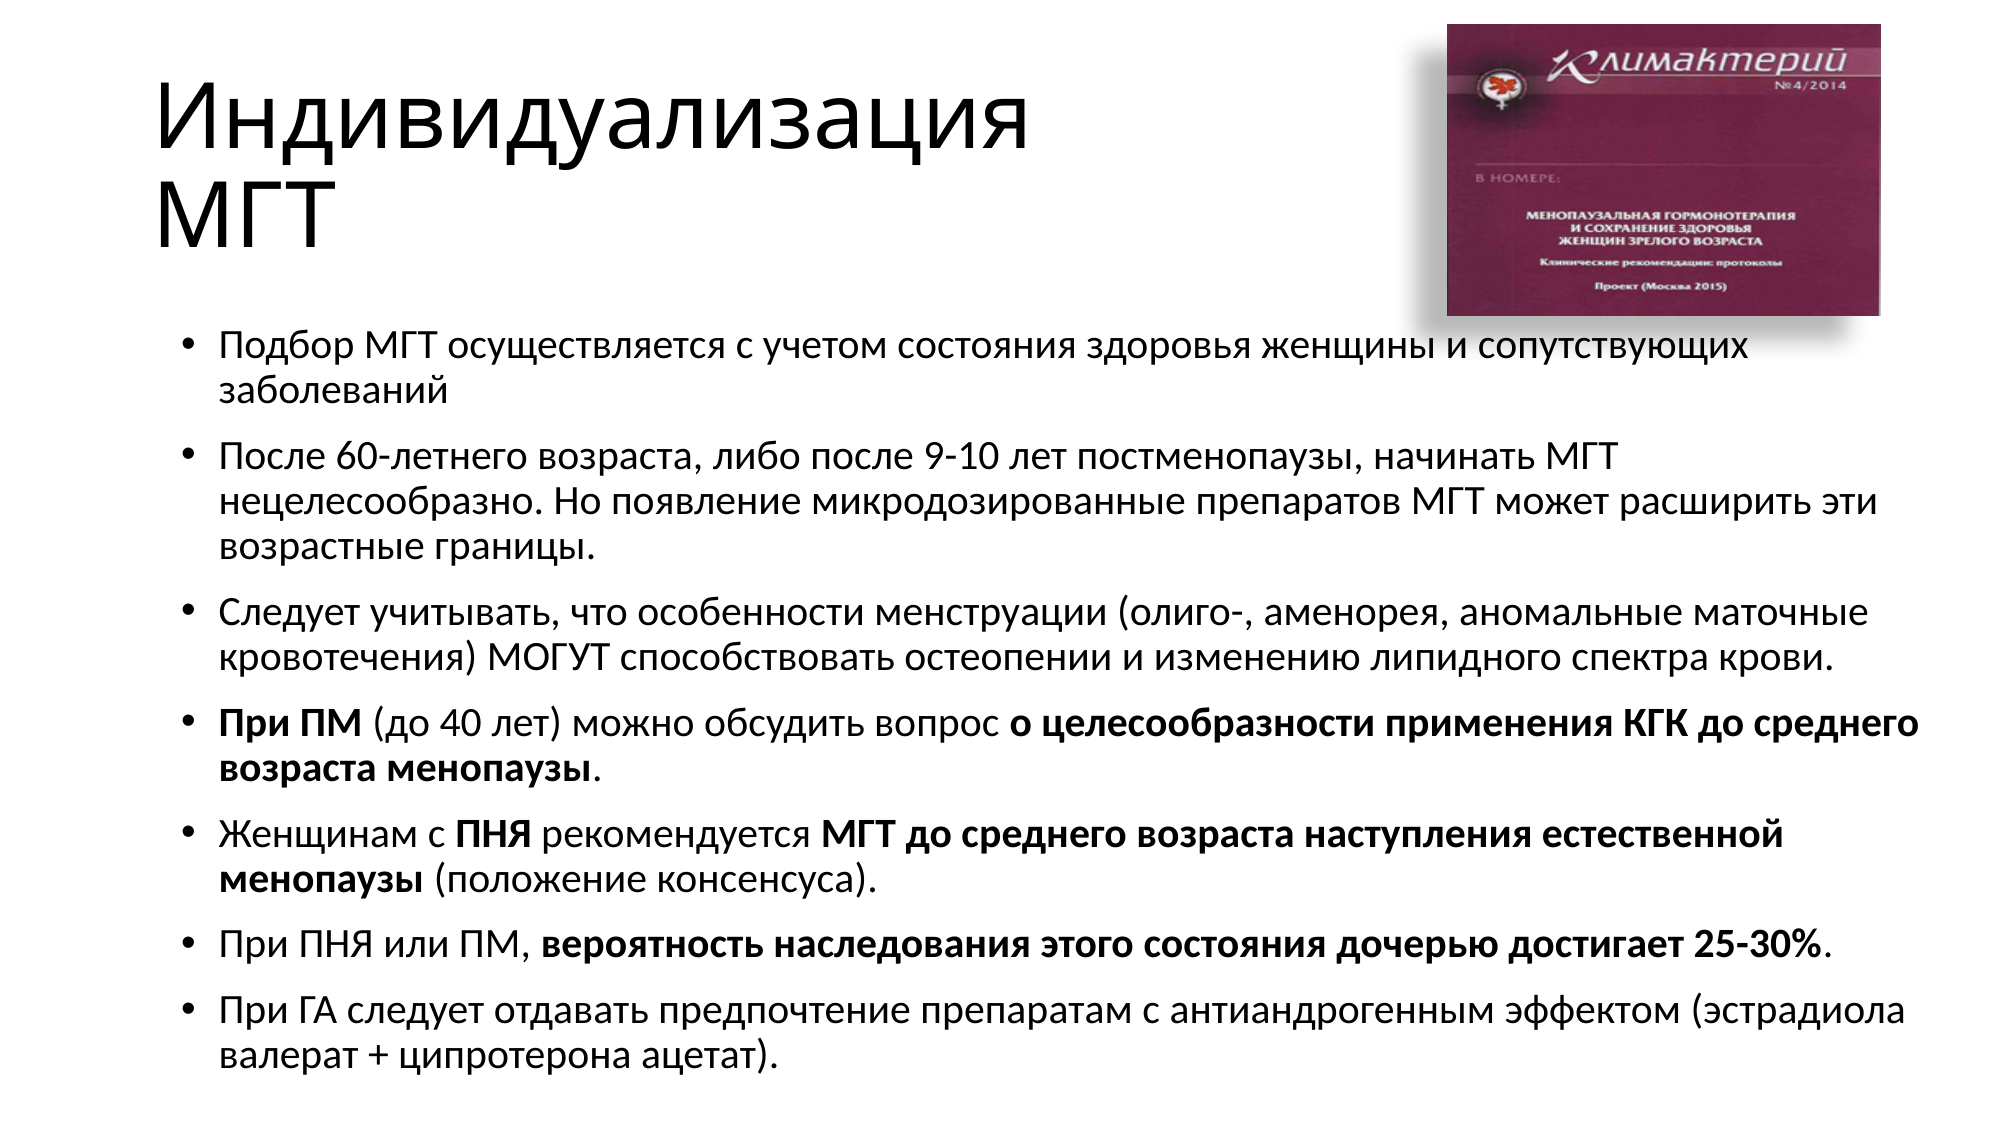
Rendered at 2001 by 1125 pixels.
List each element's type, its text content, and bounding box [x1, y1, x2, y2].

title Индивидуализация МГТ [137, 59, 1126, 278]
picture [1447, 24, 1881, 316]
list Подбор МГТ осуществляется с учетом состояния здоровья женщины и сопутствующих заболеваний После 60-летнего возраста, либо после 9-10 лет постменопаузы, начинать МГТ нецелесообразно. Но появление микродозированные препаратов МГТ может расширить эти возрастные границы. Следует учитывать, что особенности менструации (олиго-, аменорея, аномальные маточные кровотечения) МОГУТ способствовать остеопении и изменению липидного спектра крови. При ПМ (до 40 лет) можно обсудить вопрос о целесообразности применения КГК до среднего возраста менопаузы. Женщинам с ПНЯ рекомендуется МГТ до среднего возраста наступления естественной менопаузы (положение консенсуса). При ПНЯ или ПМ, вероятность наследования этого состояния дочерью достигает 25-30%. При ГА следует отдавать предпочтение препаратам с антиандрогенным эффектом (эстрадиола валерат + ципротерона ацетат). [166, 315, 1938, 1075]
